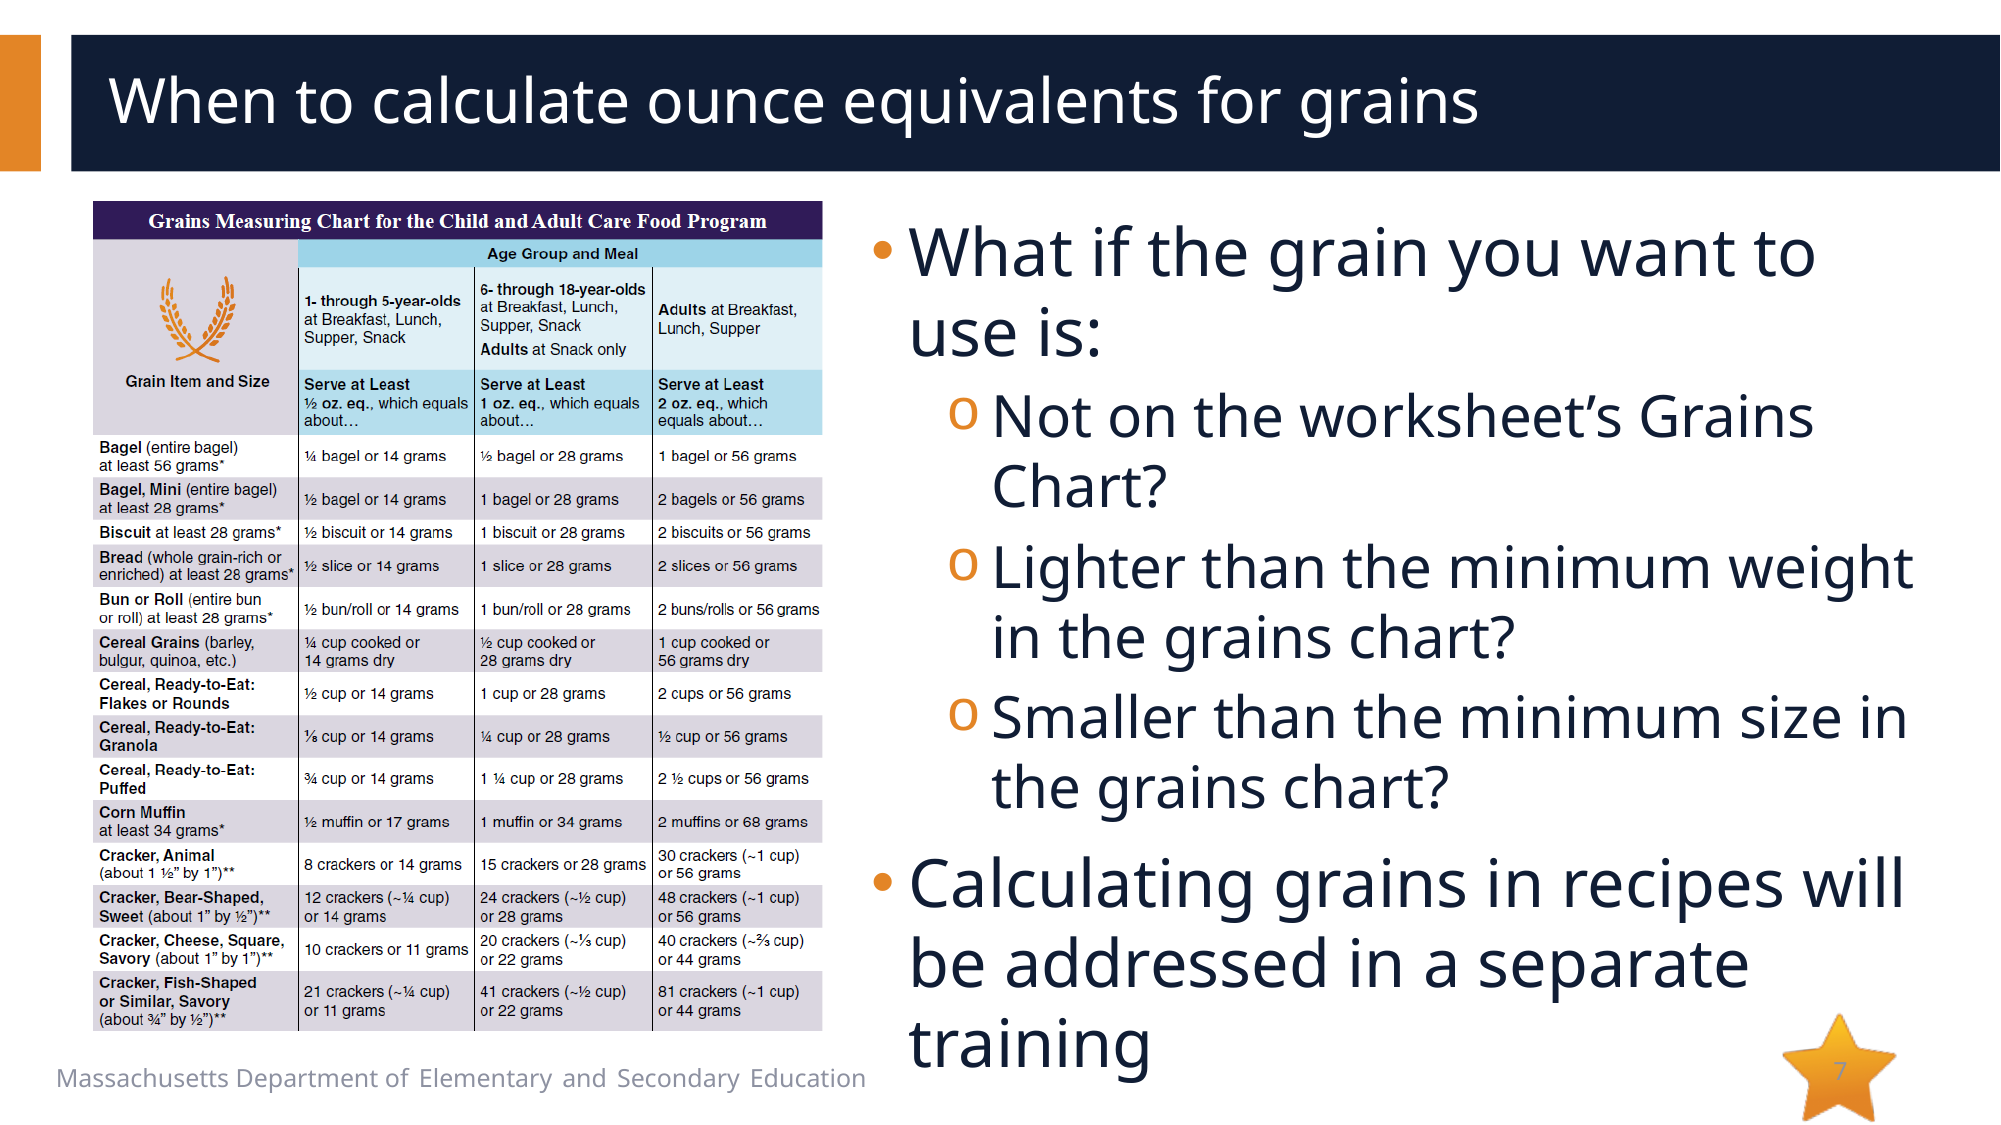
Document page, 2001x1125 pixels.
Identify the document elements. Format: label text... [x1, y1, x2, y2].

slide_number 7 [1412, 1042, 1863, 1103]
picture [1775, 1031, 1909, 1125]
picture [93, 201, 823, 1031]
list What if the grain you want to use is: Not on the worksheet’s Grains Chart? Lighter than the minimum weight in the grains chart? Smaller than the minimum size in the grains chart? Calculating grains in recipes will be addressed in a separate training [856, 201, 1959, 1031]
title When to calculate ounce equivalents for grains [93, 47, 1959, 159]
